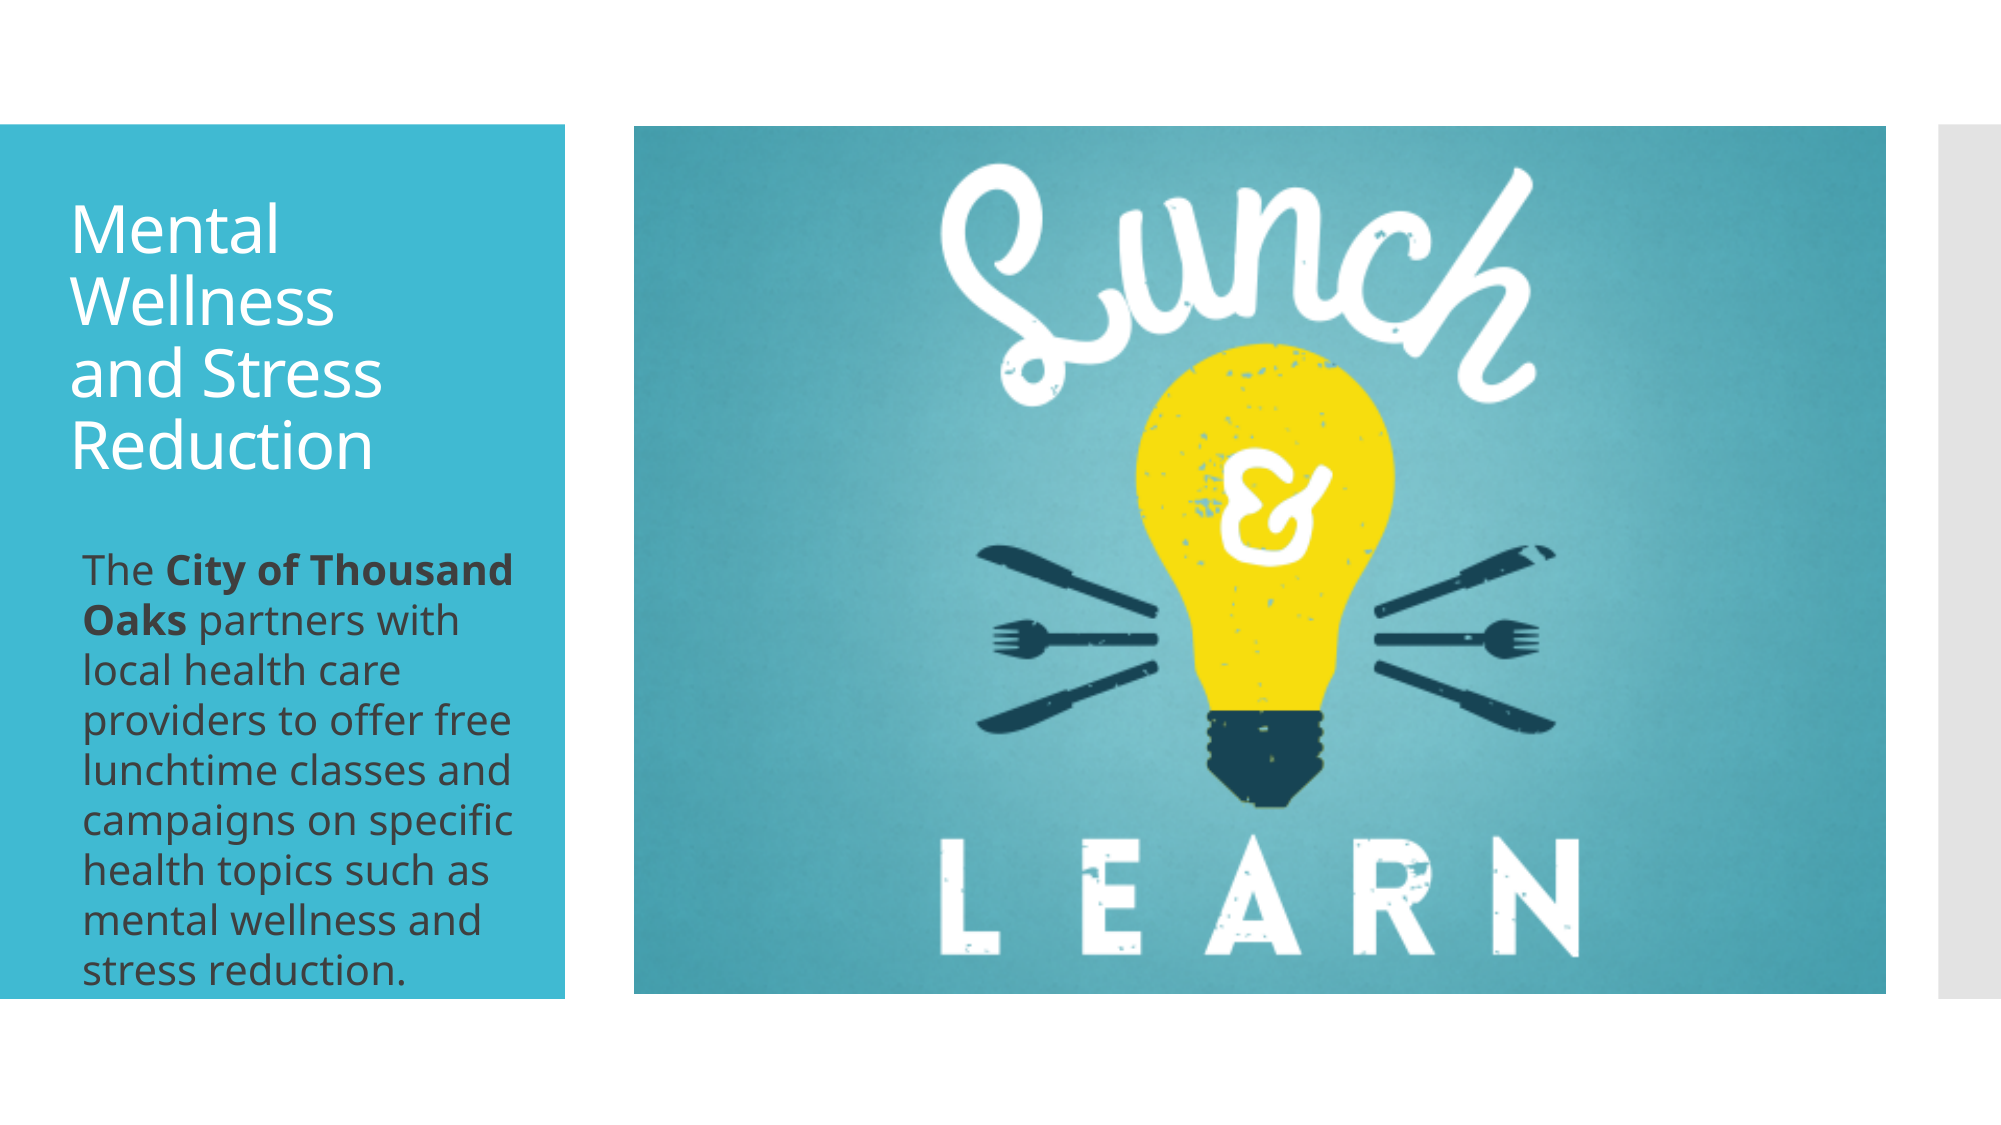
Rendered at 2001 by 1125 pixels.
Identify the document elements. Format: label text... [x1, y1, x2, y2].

title Mental Wellness and Stress Reduction [54, 101, 520, 492]
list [634, 126, 1887, 994]
list The City of Thousand Oaks partners with local health care providers to offer free lunchtime classes and campaigns on specific health topics such as mental wellness and stress reduction. [67, 535, 532, 917]
